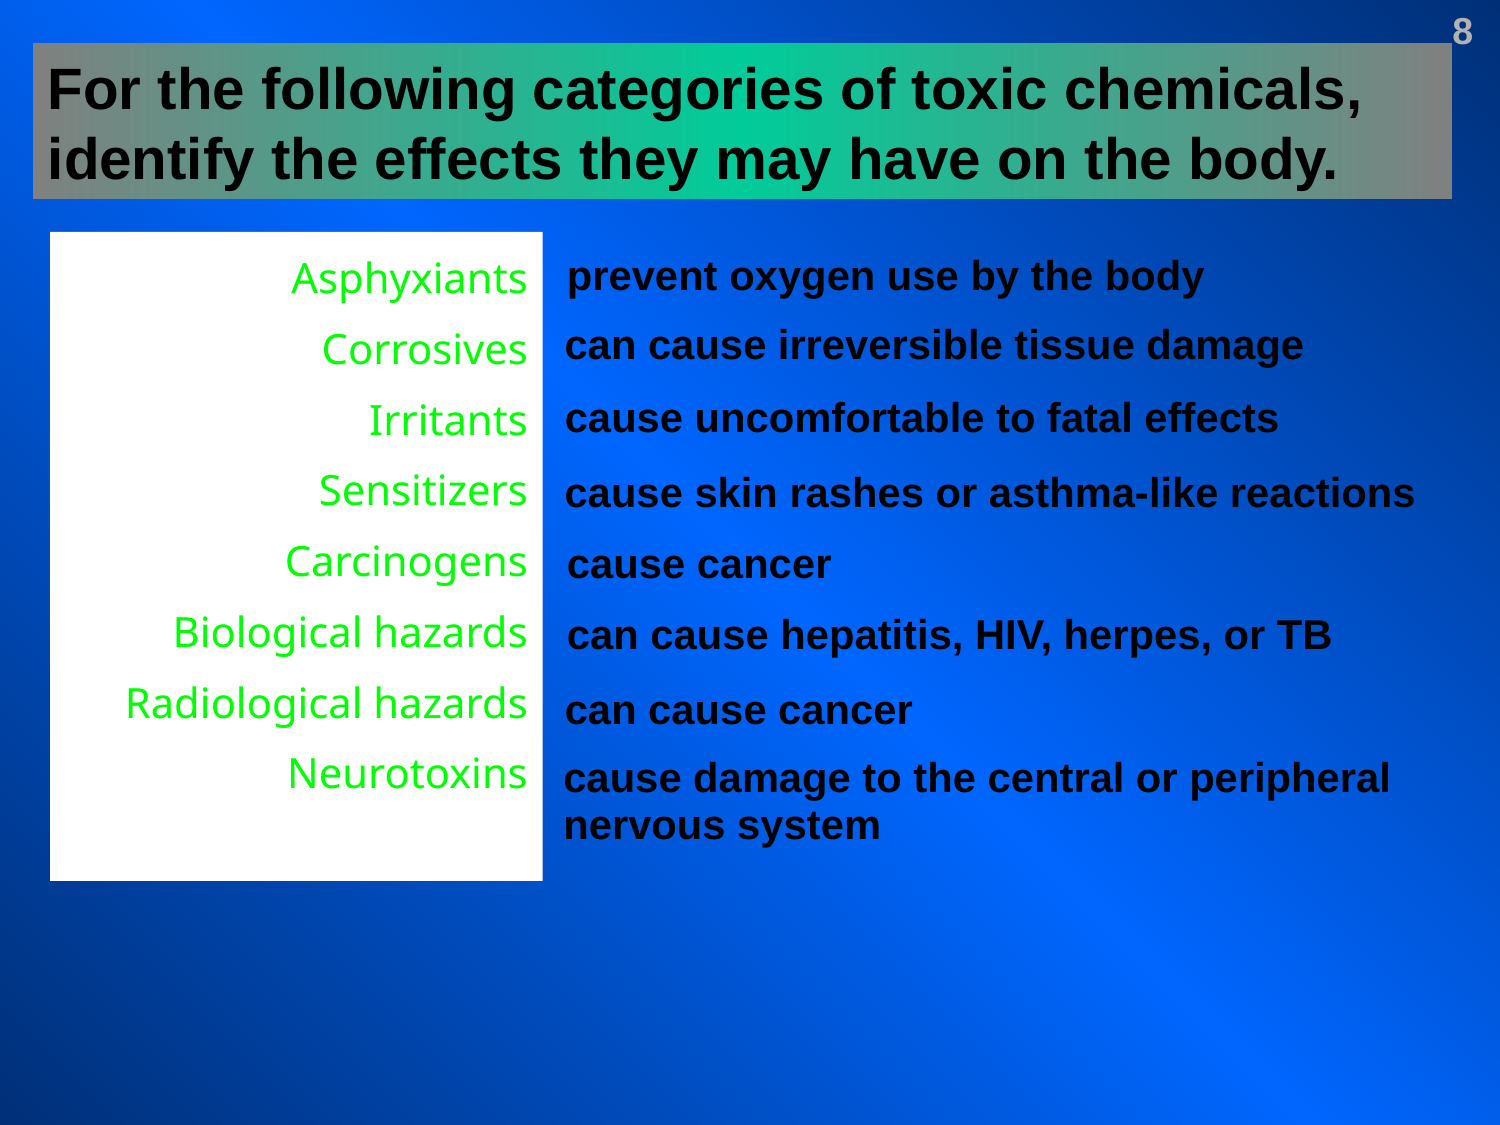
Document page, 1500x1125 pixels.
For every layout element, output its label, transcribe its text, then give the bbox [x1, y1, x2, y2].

text_box cause damage to the central or peripheral nervous system [548, 747, 1444, 857]
text_box can cause hepatitis, HIV, herpes, or TB [552, 604, 1400, 666]
text_box cause uncomfortable to fatal effects [549, 383, 1361, 449]
text_box For the following categories of toxic chemicals, identify the effects they may have on the body. [33, 43, 1452, 199]
text_box can cause irreversible tissue damage [549, 310, 1388, 376]
text_box Asphyxiants Corrosives Irritants Sensitizers Carcinogens Biological hazards Radiological hazards Neurotoxins [50, 231, 543, 881]
text_box cause cancer [552, 529, 1219, 594]
text_box cause skin rashes or asthma-like reactions [549, 458, 1469, 524]
text_box prevent oxygen use by the body [552, 241, 1278, 307]
text_box 8 [1437, 0, 1484, 60]
text_box can cause cancer [549, 675, 986, 740]
